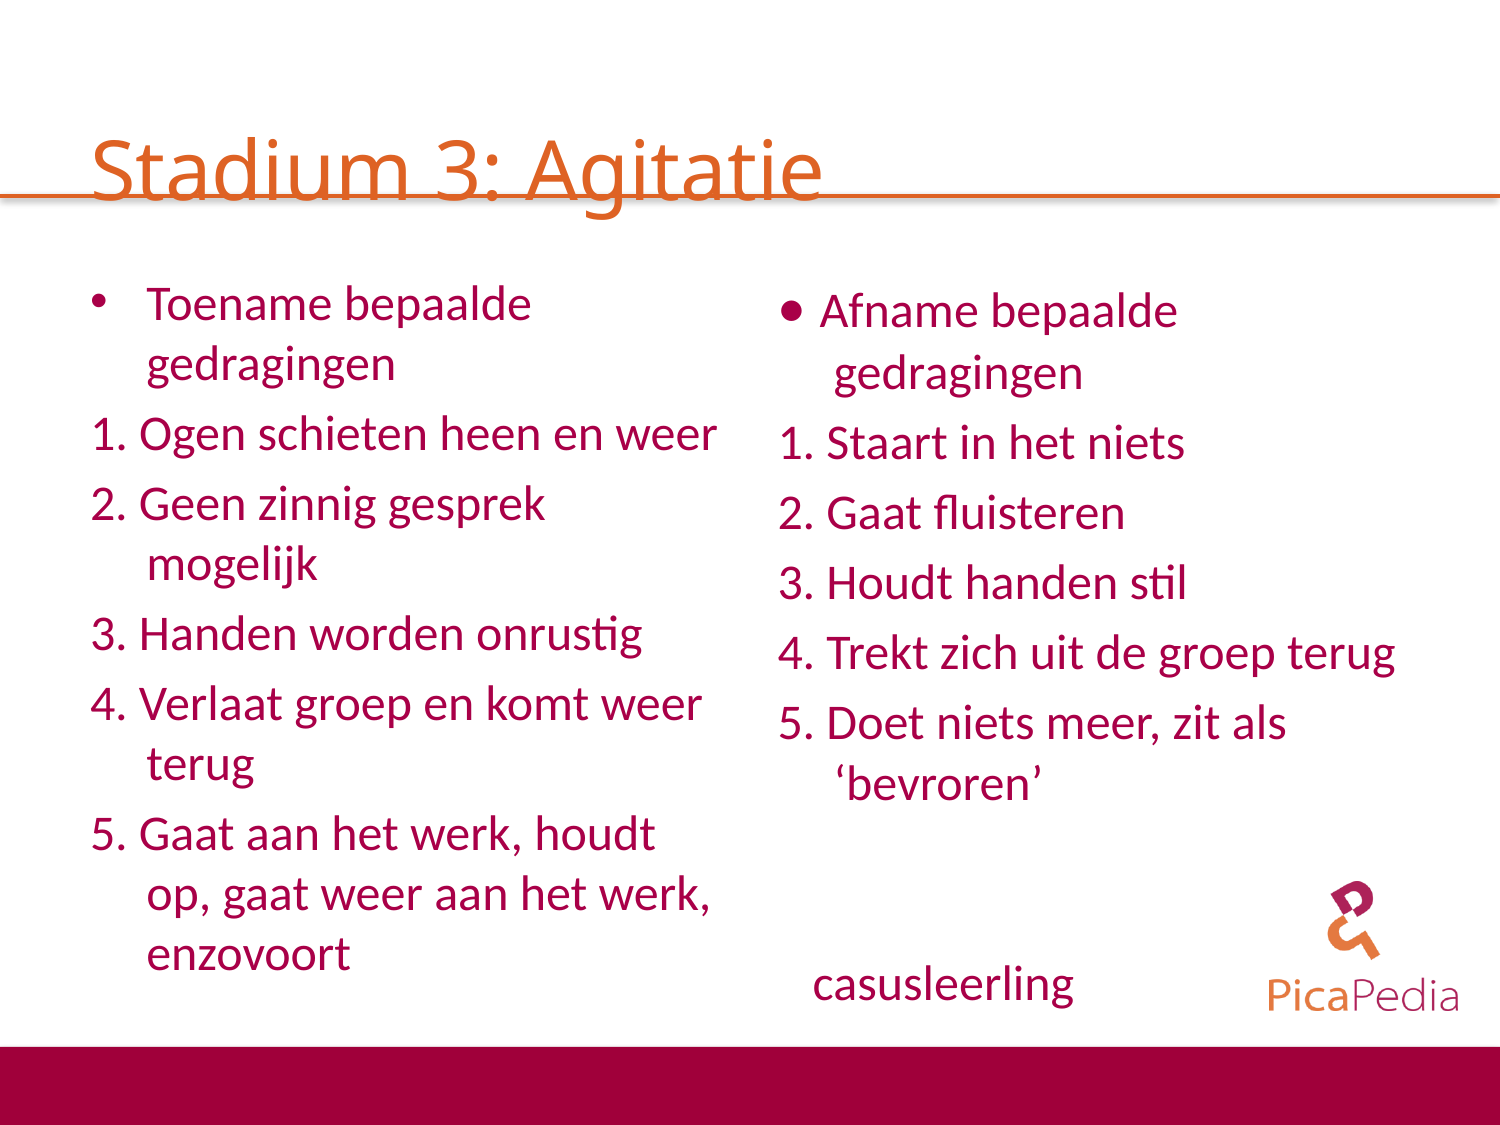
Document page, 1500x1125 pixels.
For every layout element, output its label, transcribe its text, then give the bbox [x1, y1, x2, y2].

picture [1269, 881, 1458, 1011]
list Toename bepaalde gedragingen 1. Ogen schieten heen en weer 2. Geen zinnig gesprek mogelijk 3. Handen worden onrustig 4. Verlaat groep en komt weer terug 5. Gaat aan het werk, houdt op, gaat weer aan het werk, enzovoort [75, 262, 738, 1005]
text_box casusleerling [797, 943, 1090, 1019]
list • Afname bepaalde gedragingen 1. Staart in het niets 2. Gaat fluisteren 3. Houdt handen stil 4. Trekt zich uit de groep terug 5. Doet niets meer, zit als ‘bevroren’ [762, 262, 1425, 1005]
title Stadium 3: Agitatie [75, 86, 1425, 249]
